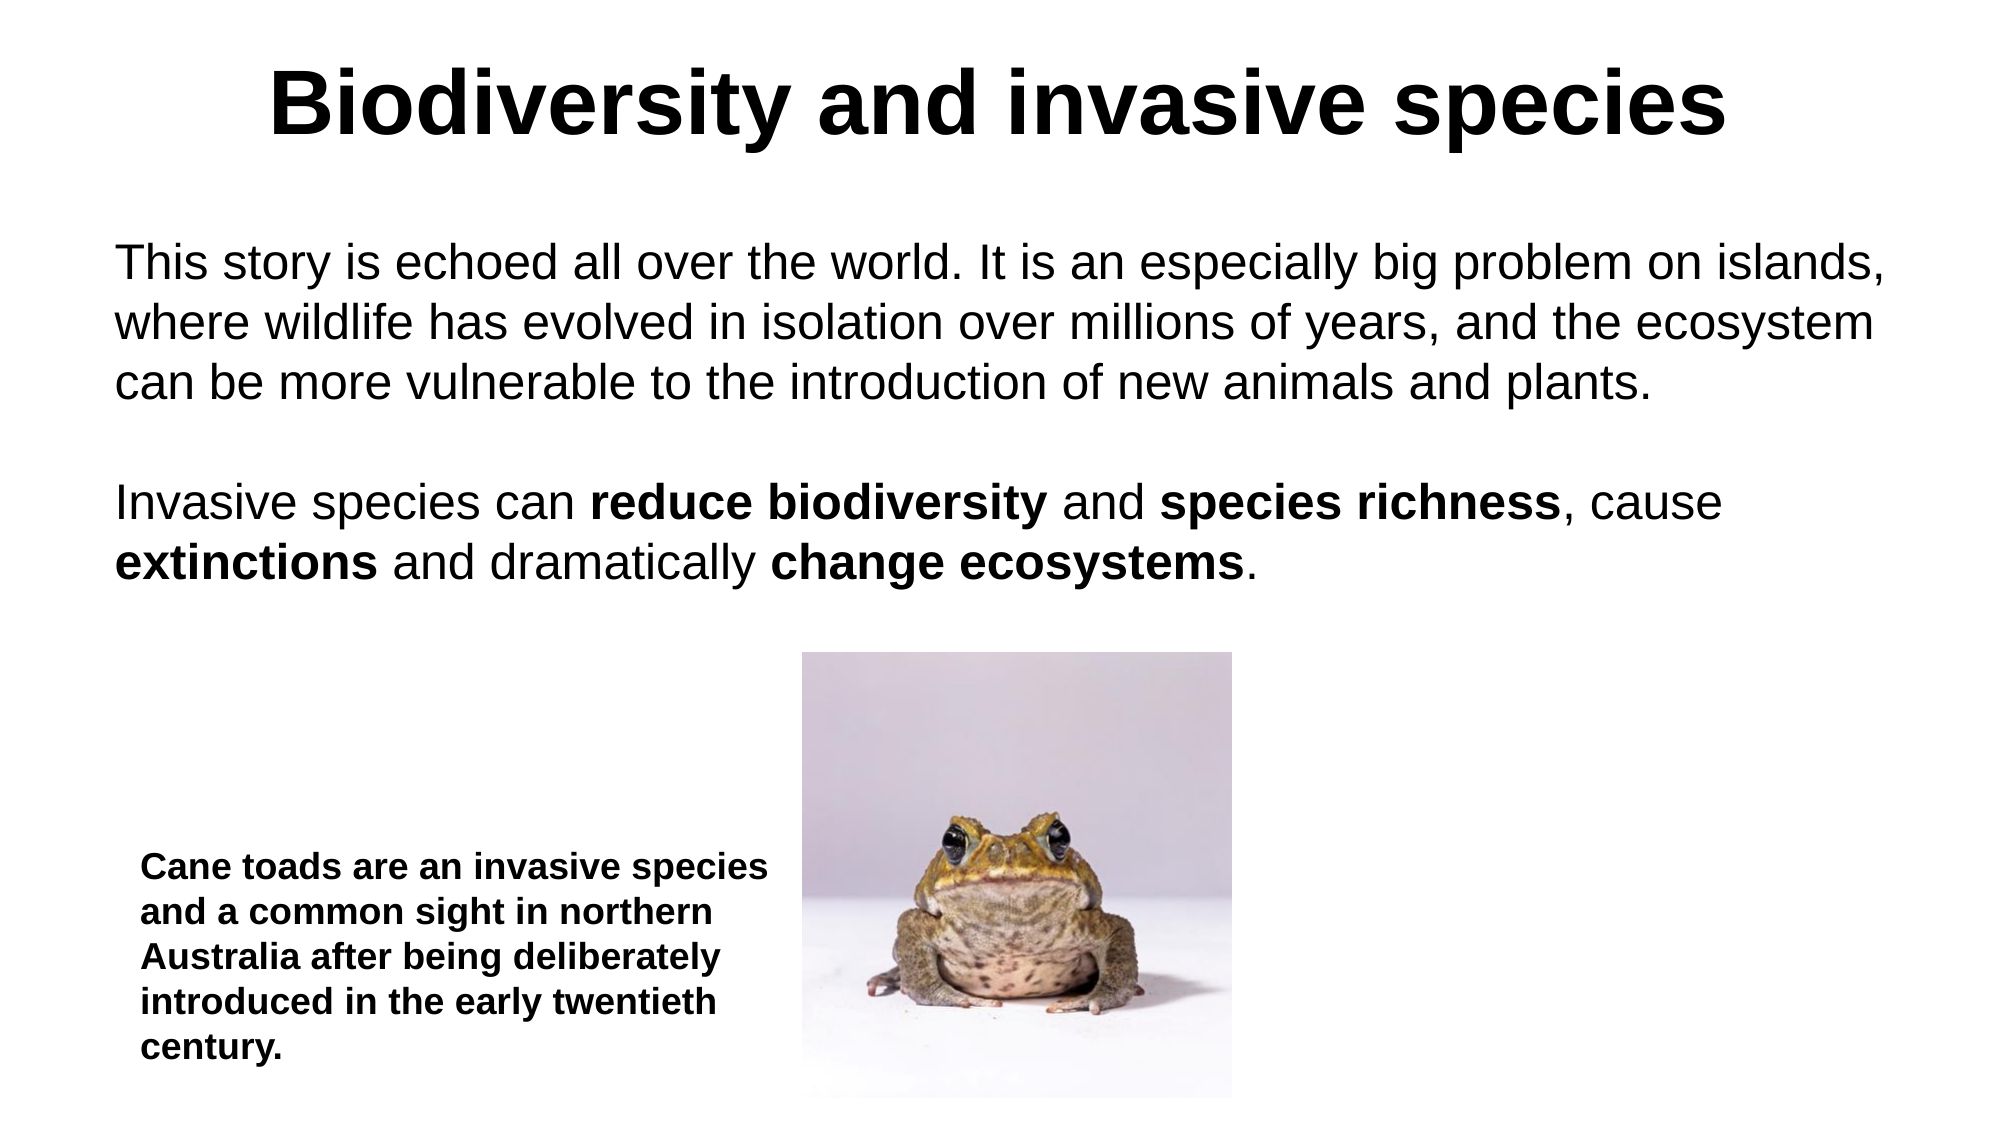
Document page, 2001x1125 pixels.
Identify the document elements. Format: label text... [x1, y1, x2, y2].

picture [802, 652, 1232, 1098]
text_box Biodiversity and invasive species [204, 35, 1795, 161]
text_box This story is echoed all over the world. It is an especially big problem on islands, where wildlife has evolved in isolation over millions of years, and the ecosystem can be more vulnerable to the introduction of new animals and plants. Invasive species can reduce biodiversity and species richness, cause extinctions and dramatically change ecosystems. [99, 222, 1917, 718]
text_box Cane toads are an invasive species and a common sight in northern Australia after being deliberately introduced in the early twentieth century. [125, 834, 802, 1075]
